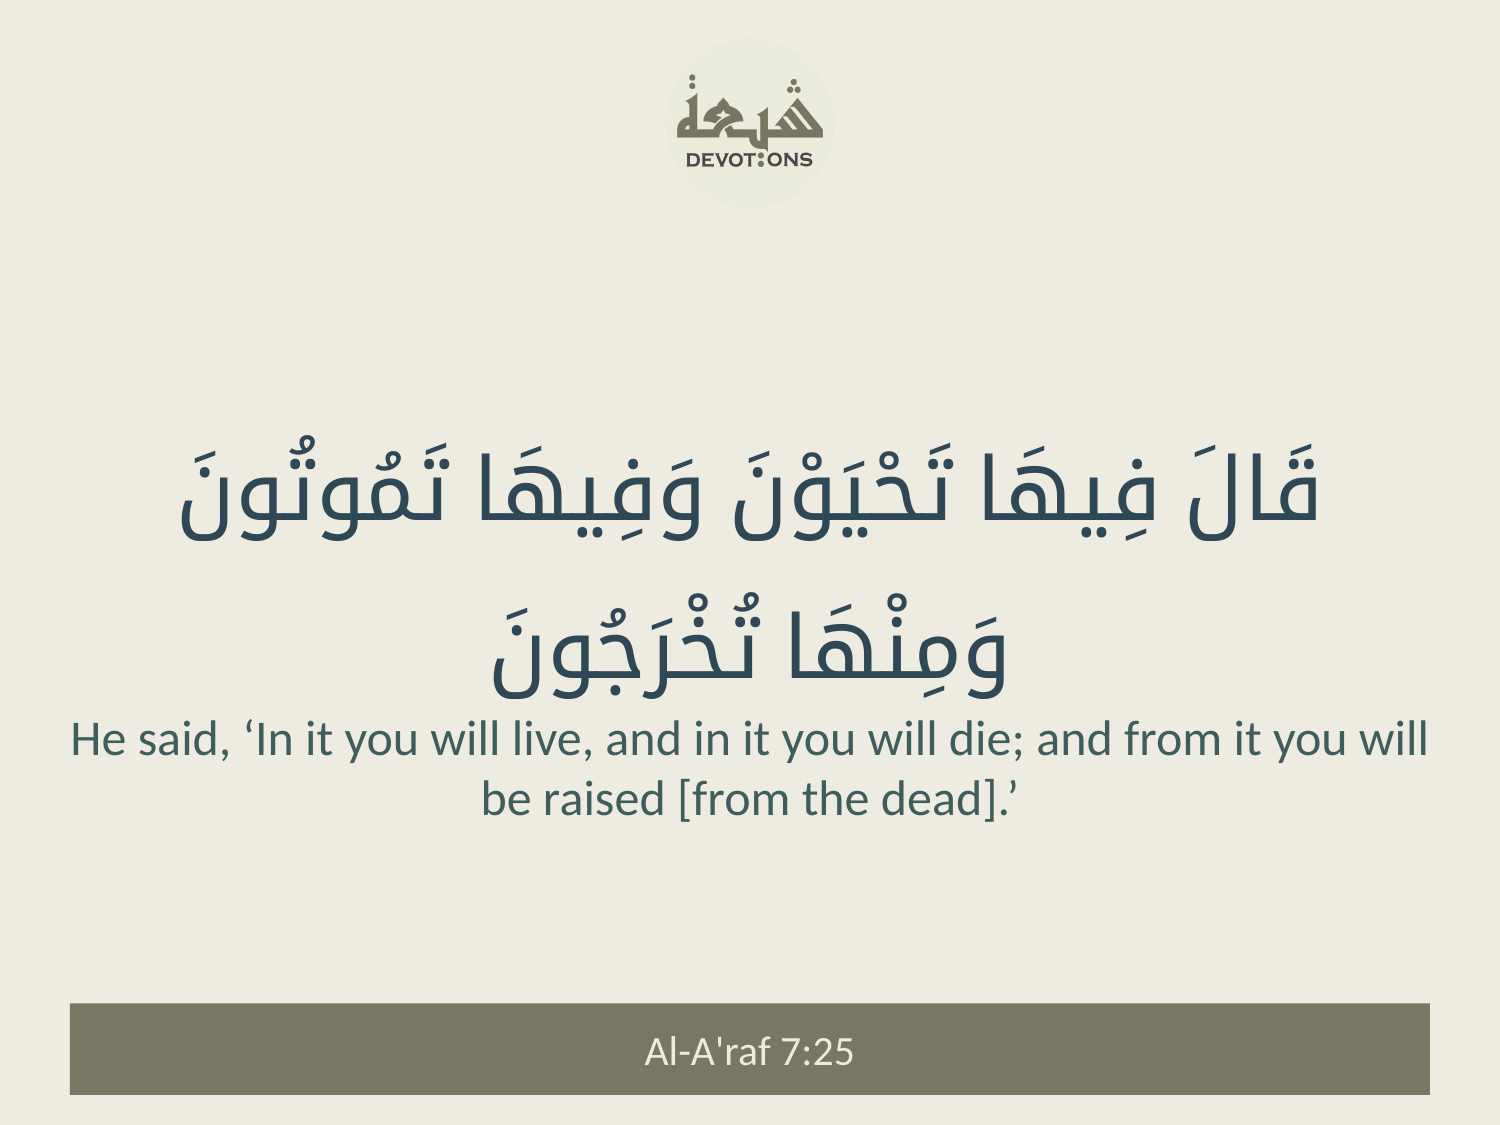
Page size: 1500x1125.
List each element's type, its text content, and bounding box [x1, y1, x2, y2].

list Al-A'raf 7:25 [69, 1003, 1430, 1095]
picture [656, 29, 844, 203]
list قَالَ فِيهَا تَحْيَوْنَ وَفِيهَا تَمُوتُونَ وَمِنْهَا تُخْرَجُونَ He said, ‘In it you will live, and in it you will die; and from it you will be raised [from the dead].’ [69, 203, 1430, 1003]
